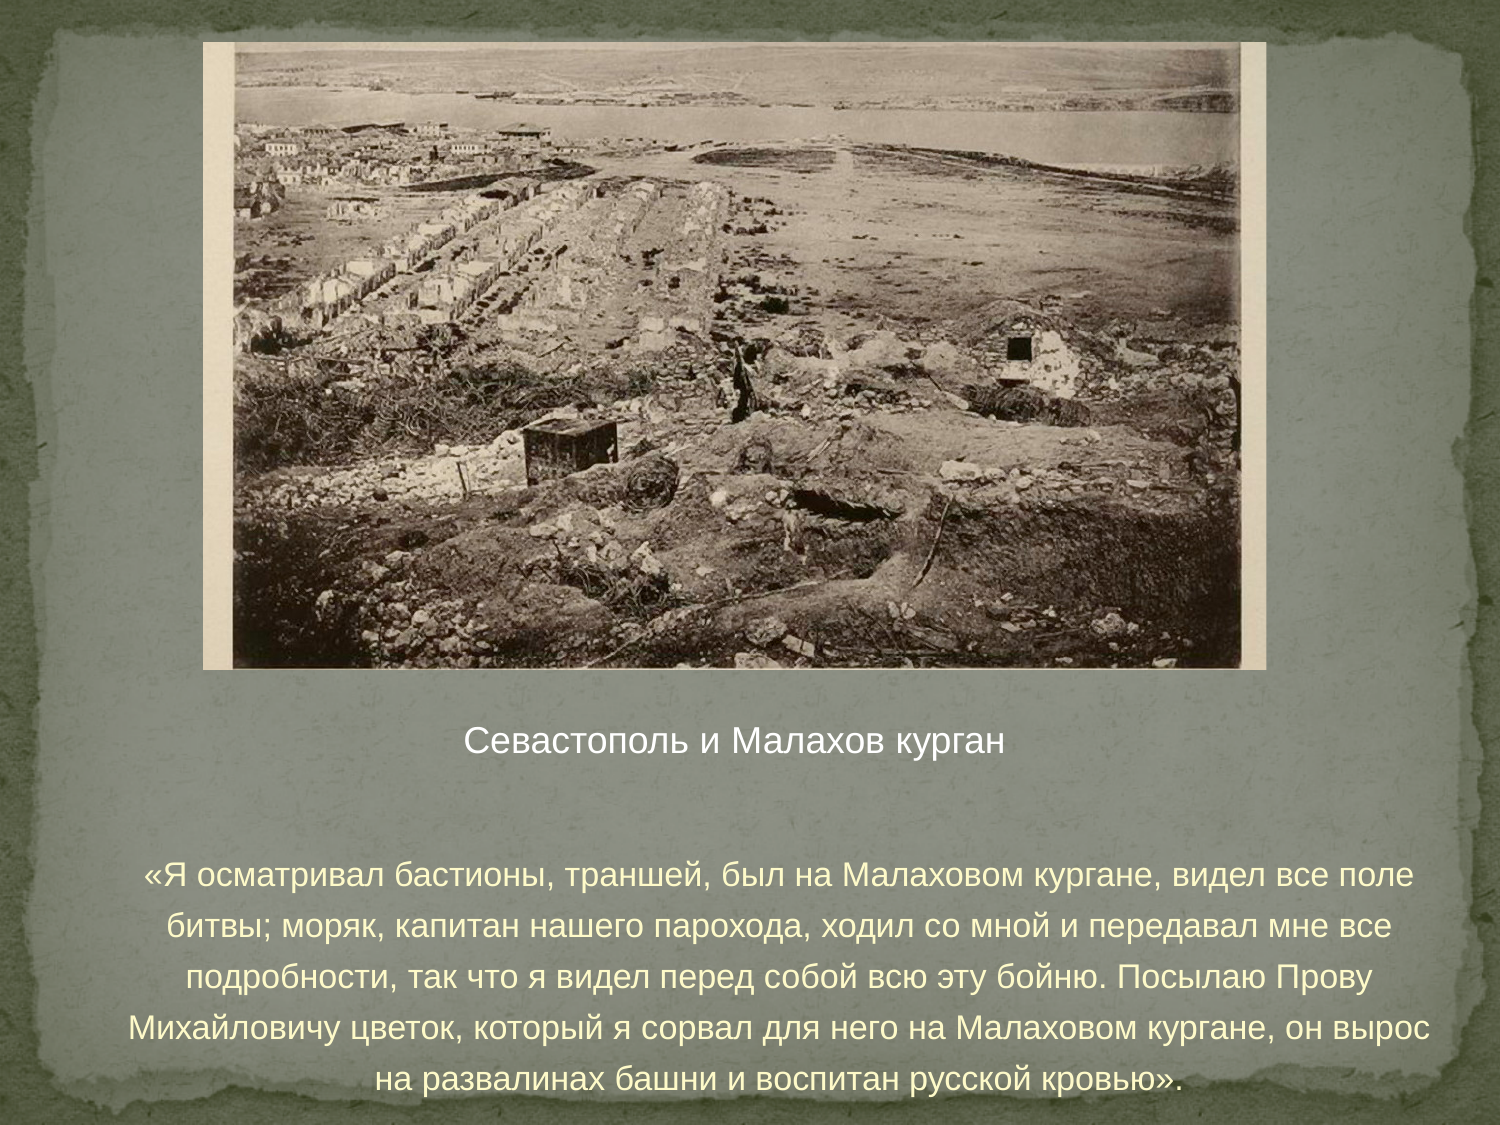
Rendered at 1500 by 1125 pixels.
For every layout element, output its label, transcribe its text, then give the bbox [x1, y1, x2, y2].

text_box Севастополь и Малахов курган [359, 708, 1110, 769]
list «Я осматривал бастионы, траншей, был на Малаховом кургане, видел все поле битвы; моряк, капитан нашего парохода, ходил со мной и передавал мне все подробности, так что я видел перед собой всю эту бойню. Посылаю Прову Михайловичу цветок, который я сорвал для него на Малаховом кургане, он вырос на развалинах башни и воспитан русской кровью». [91, 834, 1468, 1106]
picture [203, 42, 1267, 670]
